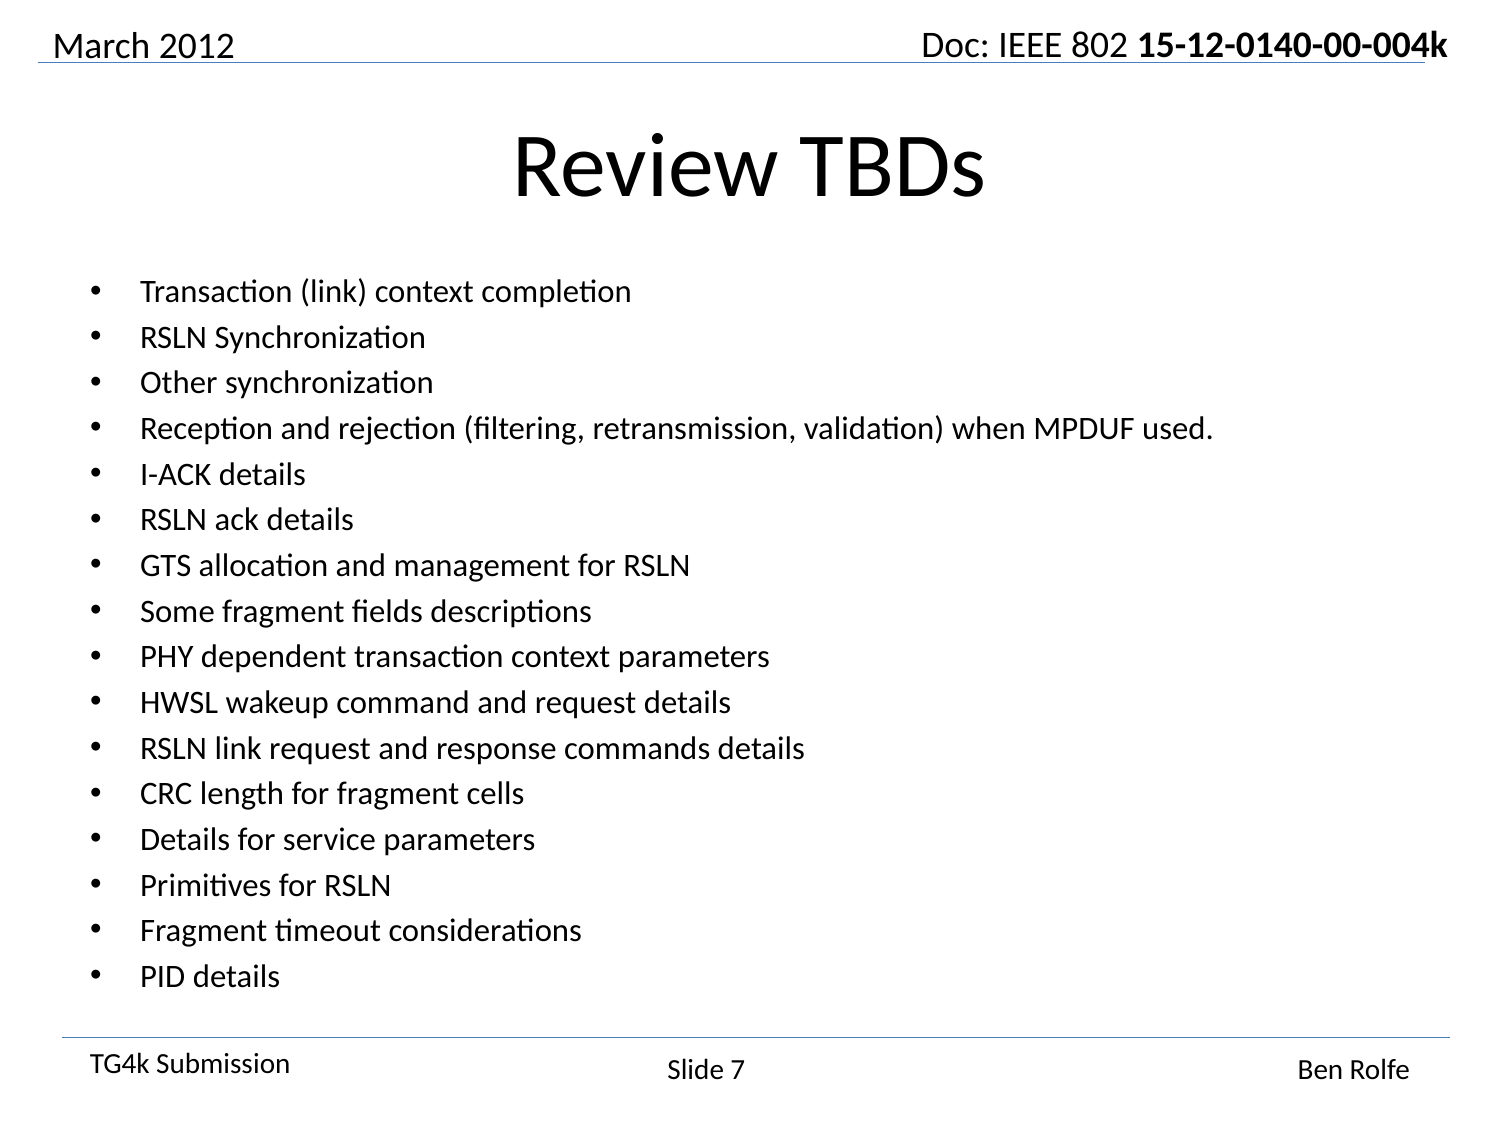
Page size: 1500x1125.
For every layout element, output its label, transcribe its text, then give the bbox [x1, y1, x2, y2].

title Review TBDs [75, 87, 1425, 233]
slide_number Slide 7 [512, 1037, 900, 1098]
list Transaction (link) context completion RSLN Synchronization Other synchronization Reception and rejection (filtering, retransmission, validation) when MPDUF used. I-ACK details RSLN ack details GTS allocation and management for RSLN Some fragment fields descriptions PHY dependent transaction context parameters HWSL wakeup command and request details RSLN link request and response commands details CRC length for fragment cells Details for service parameters Primitives for RSLN Fragment timeout considerations PID details [75, 262, 1425, 1005]
footer Ben Rolfe [950, 1037, 1425, 1098]
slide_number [37, 12, 388, 75]
